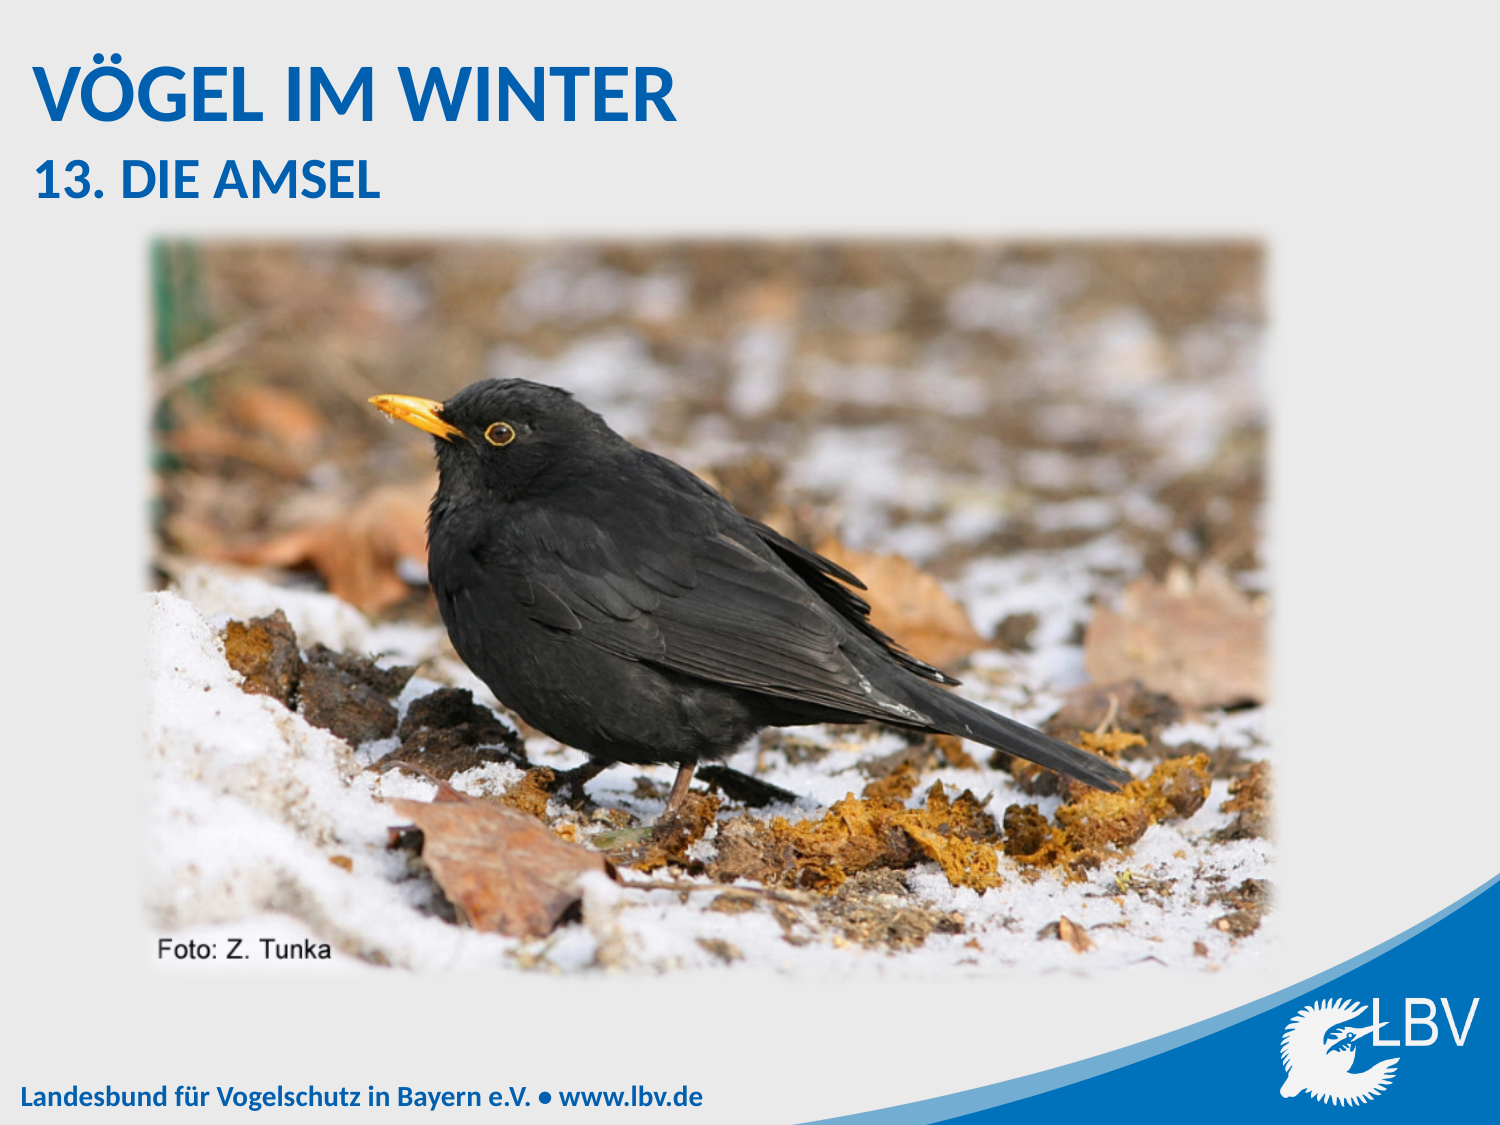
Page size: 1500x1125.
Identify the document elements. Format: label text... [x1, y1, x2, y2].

text_box 13. Die Amsel [17, 133, 539, 218]
picture [135, 222, 1500, 1125]
text_box Vögel im Winter [17, 30, 1424, 146]
